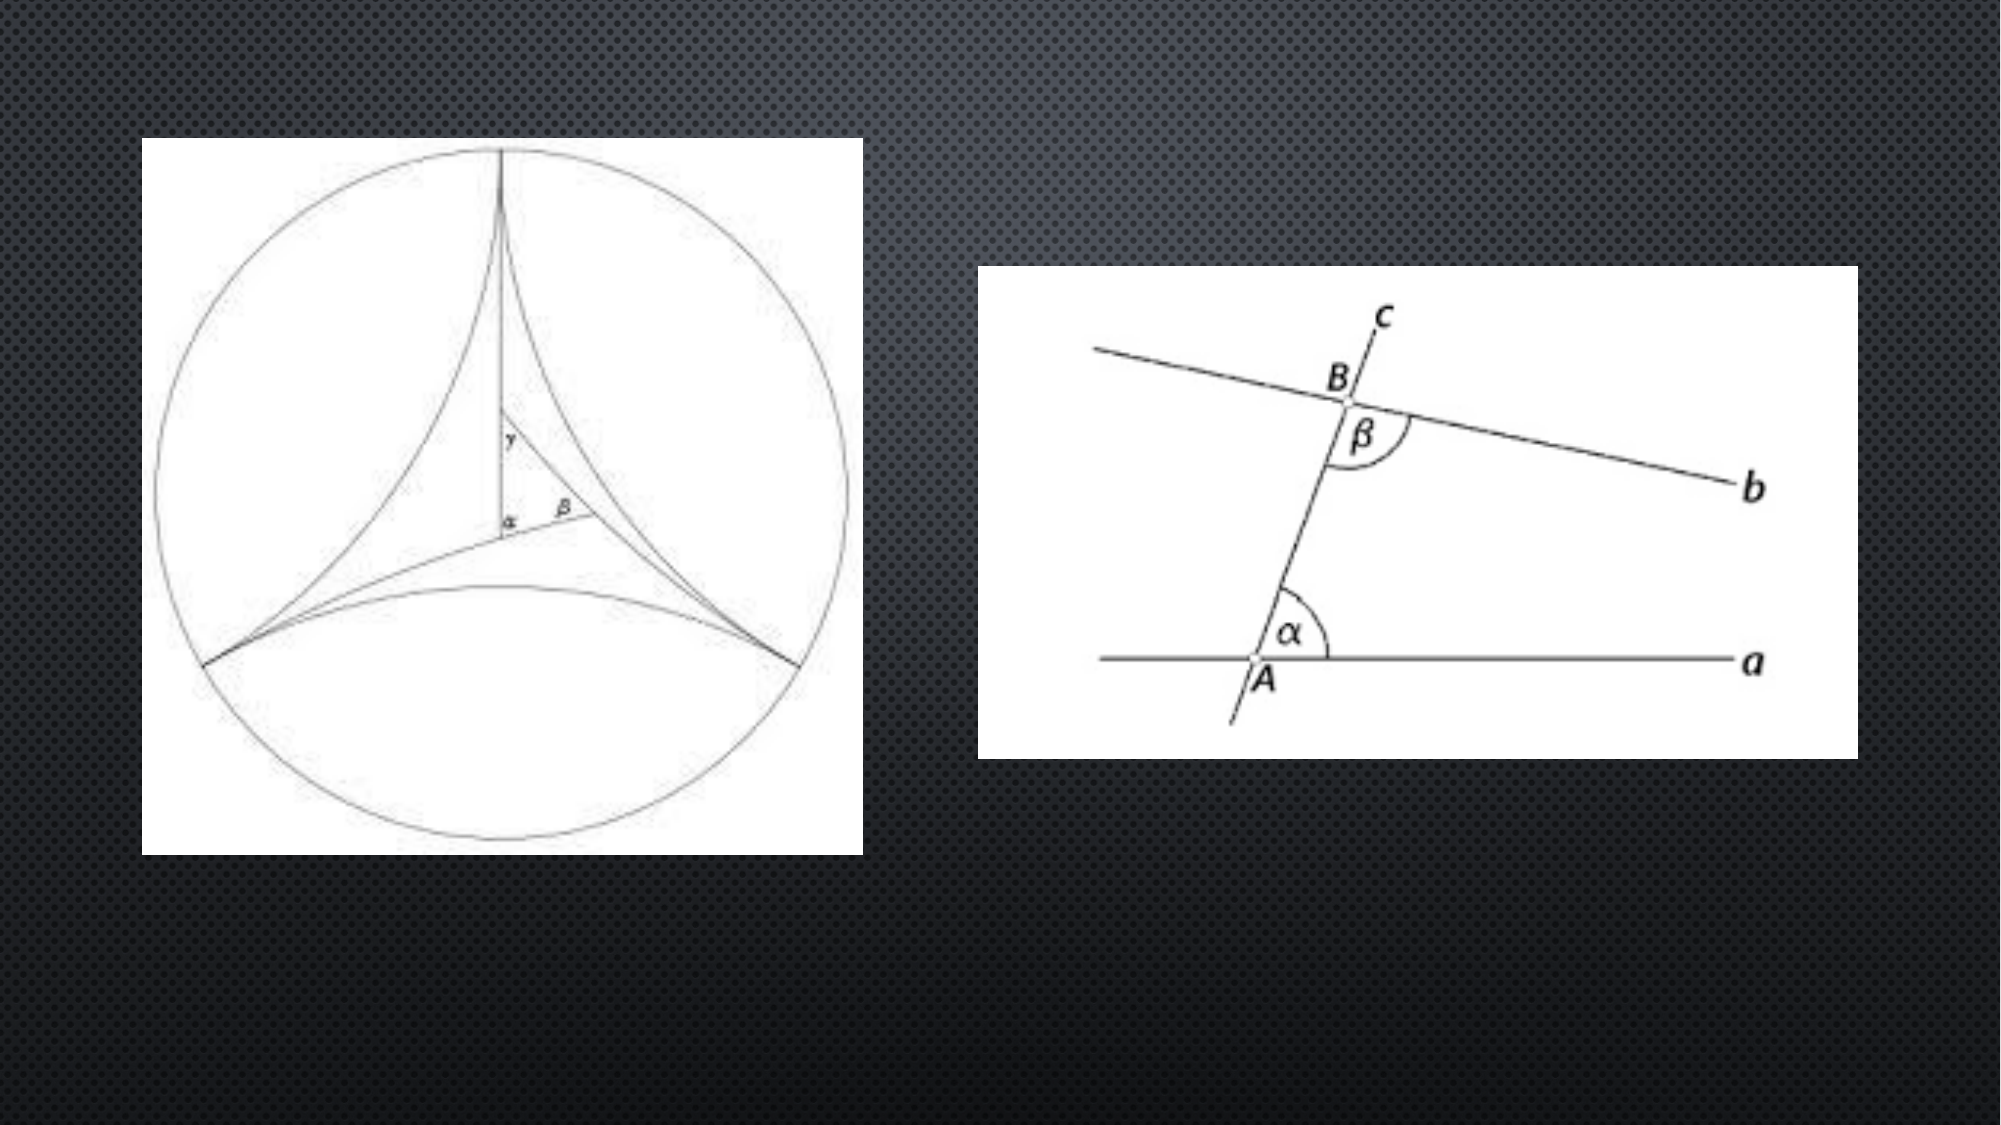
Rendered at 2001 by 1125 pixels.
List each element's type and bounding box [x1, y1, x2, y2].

list [977, 266, 1858, 760]
picture [141, 138, 863, 856]
